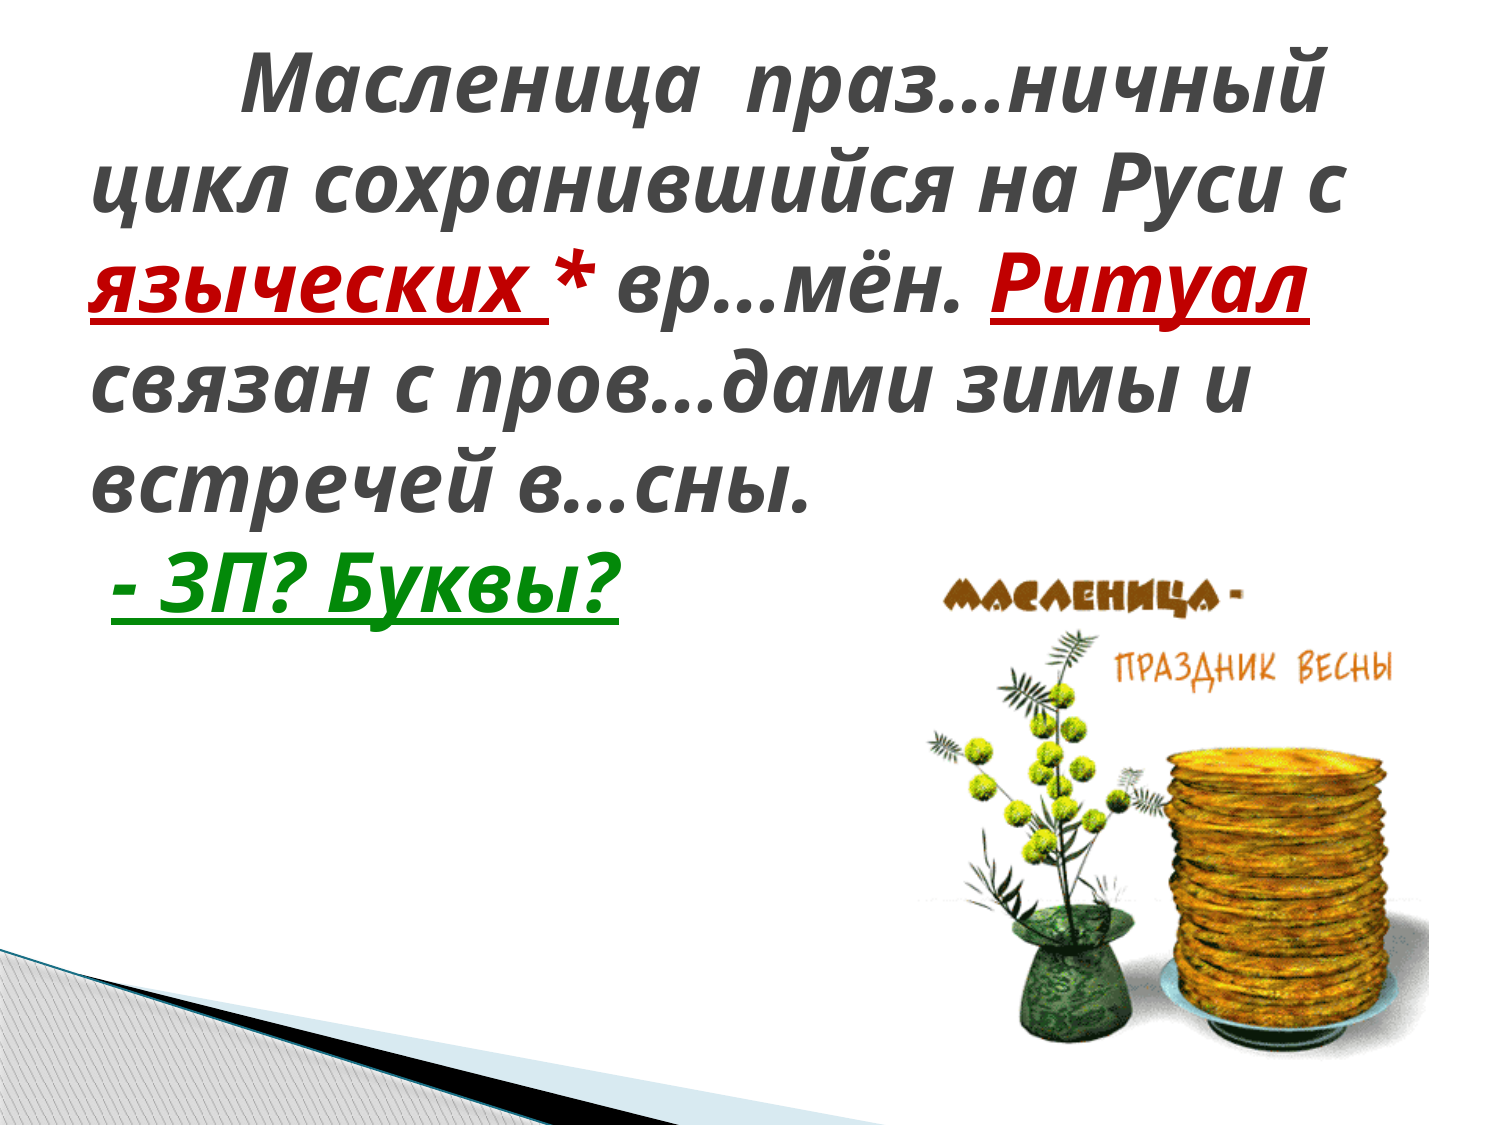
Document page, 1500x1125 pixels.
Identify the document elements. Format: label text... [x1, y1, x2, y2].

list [912, 549, 1429, 1096]
title Масленица праз…ничный цикл сохранившийся на Руси с языческих * вр…мён. Ритуал связан с пров…дами зимы и встречей в…сны. - ЗП? Буквы? [75, 45, 1463, 613]
